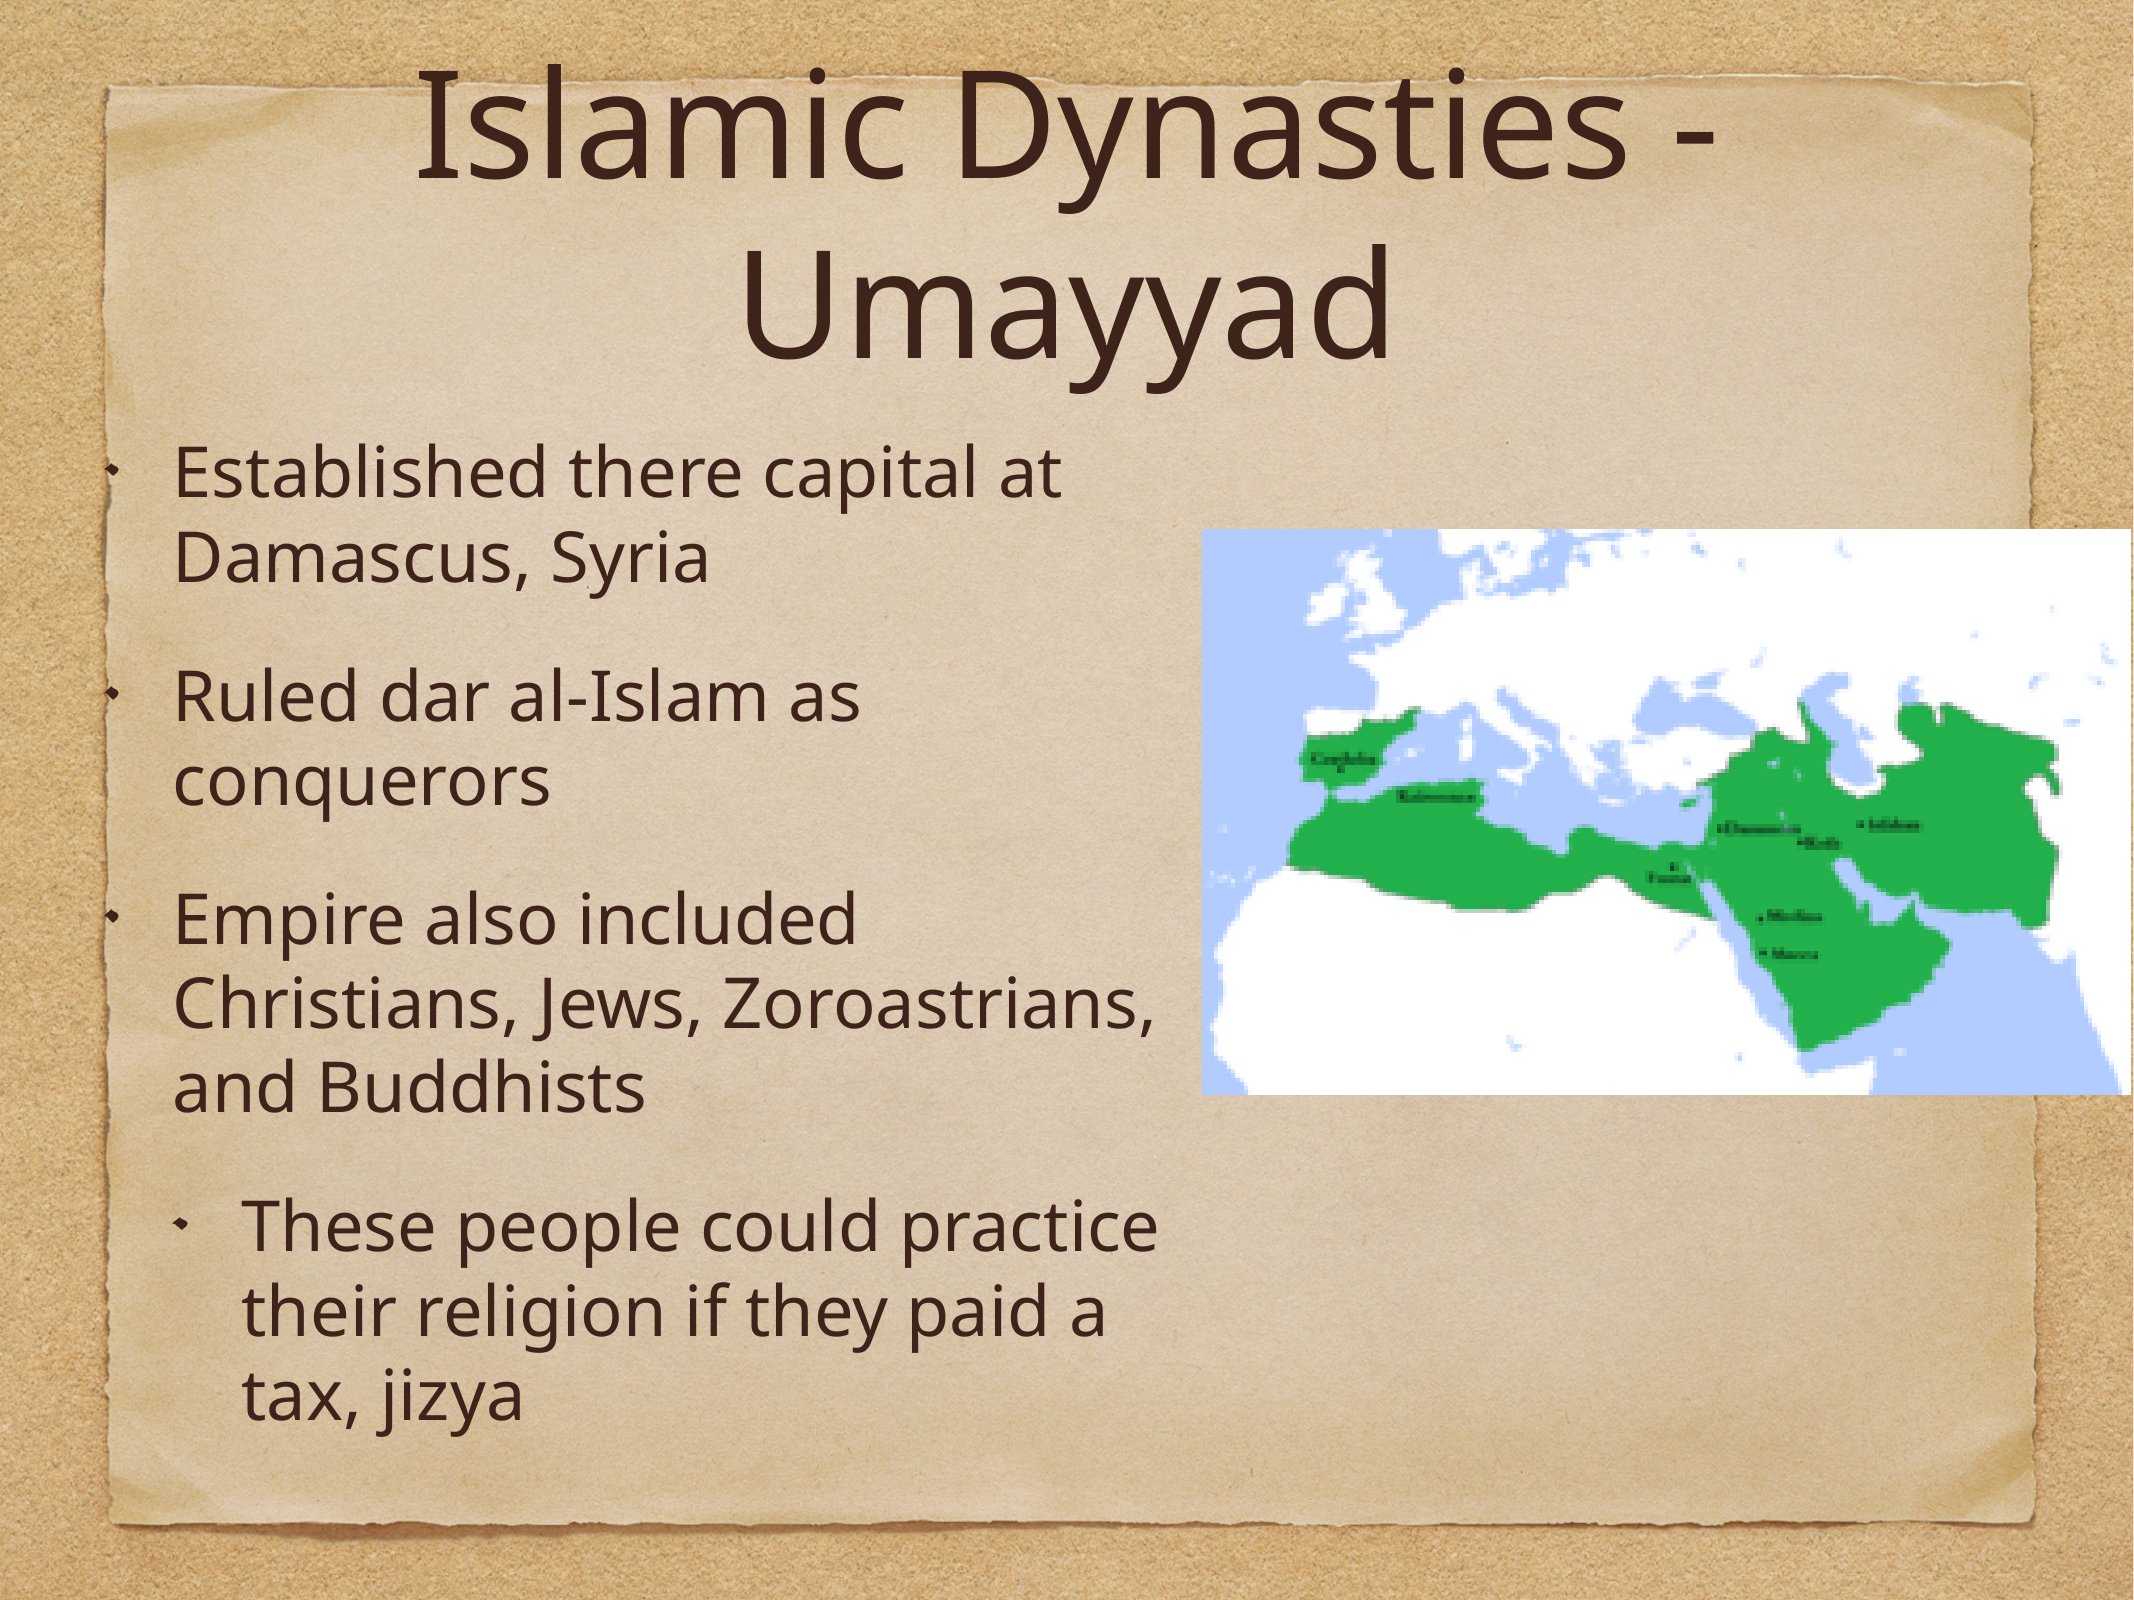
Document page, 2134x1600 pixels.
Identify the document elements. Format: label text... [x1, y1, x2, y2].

title Islamic Dynasties - Umayyad [95, 74, 2038, 344]
list Established there capital at Damascus, Syria Ruled dar al-Islam as conquerors Empire also included Christians, Jews, Zoroastrians, and Buddhists These people could practice their religion if they paid a tax, jizya [95, 349, 1214, 1513]
picture [0, 0, 2134, 1600]
